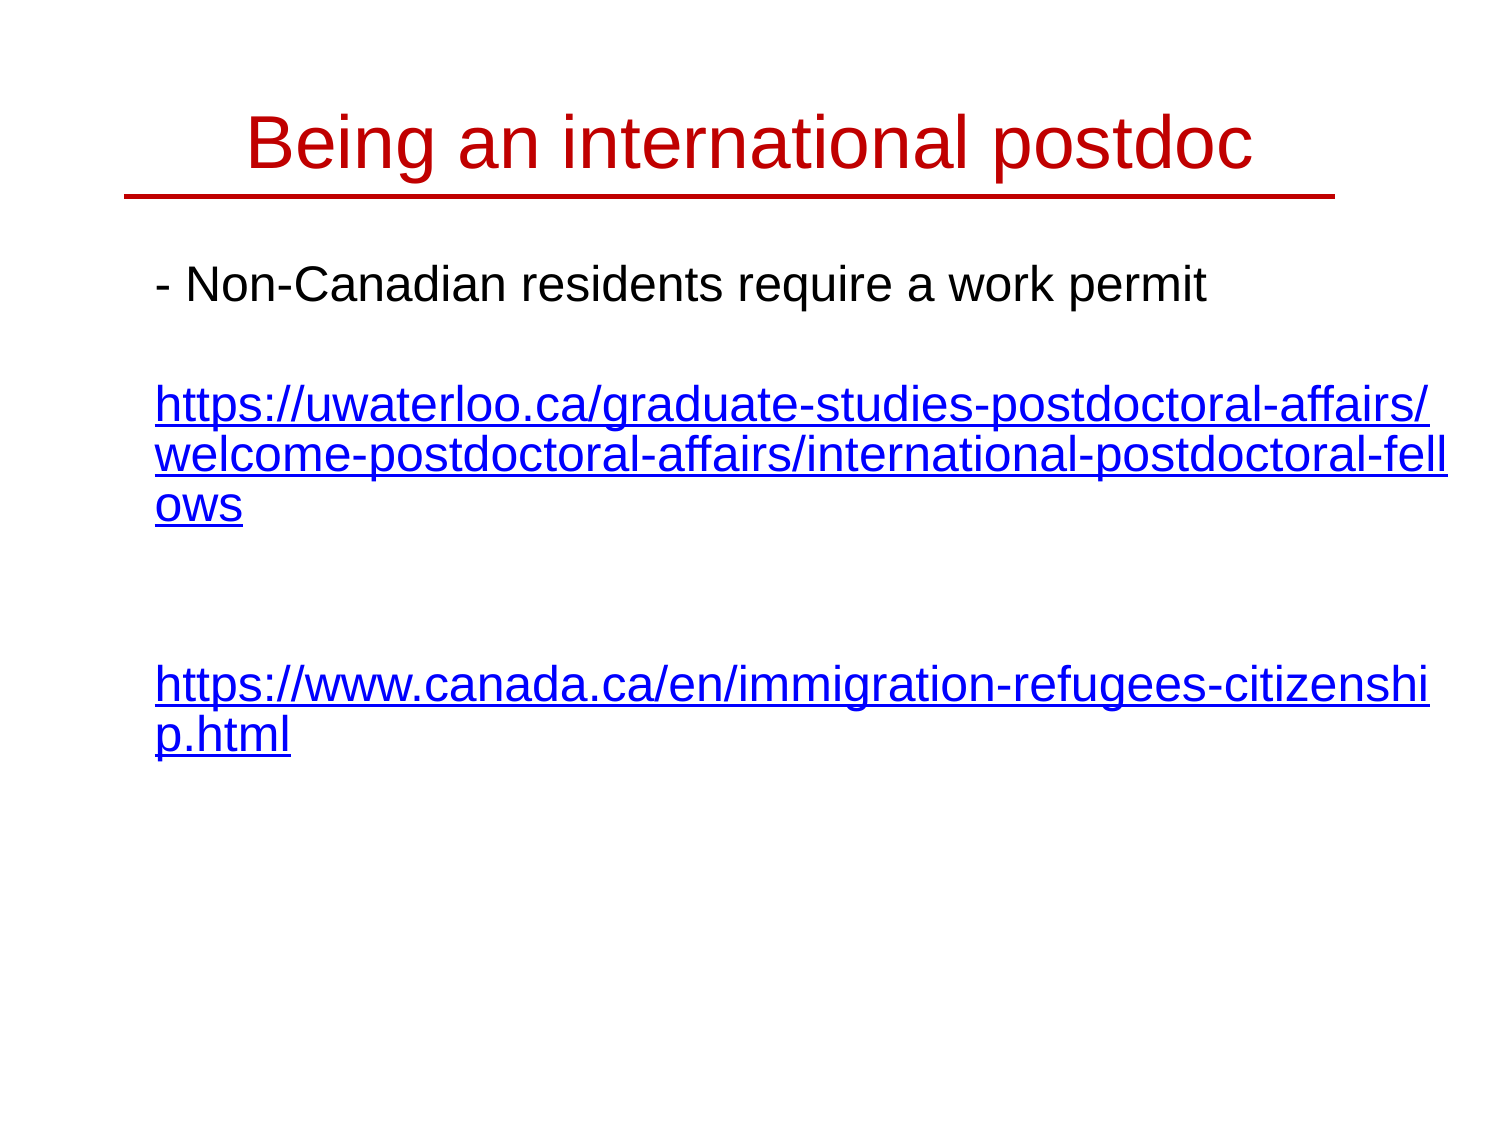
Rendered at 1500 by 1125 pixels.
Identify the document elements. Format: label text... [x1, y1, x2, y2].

text_box - Non-Canadian residents require a work permit https://uwaterloo.ca/graduate-studies-postdoctoral-affairs/welcome-postdoctoral-affairs/international-postdoctoral-fellows https://www.canada.ca/en/immigration-refugees-citizenship.html [64, 243, 1471, 939]
title Being an international postdoc [64, 45, 1436, 233]
